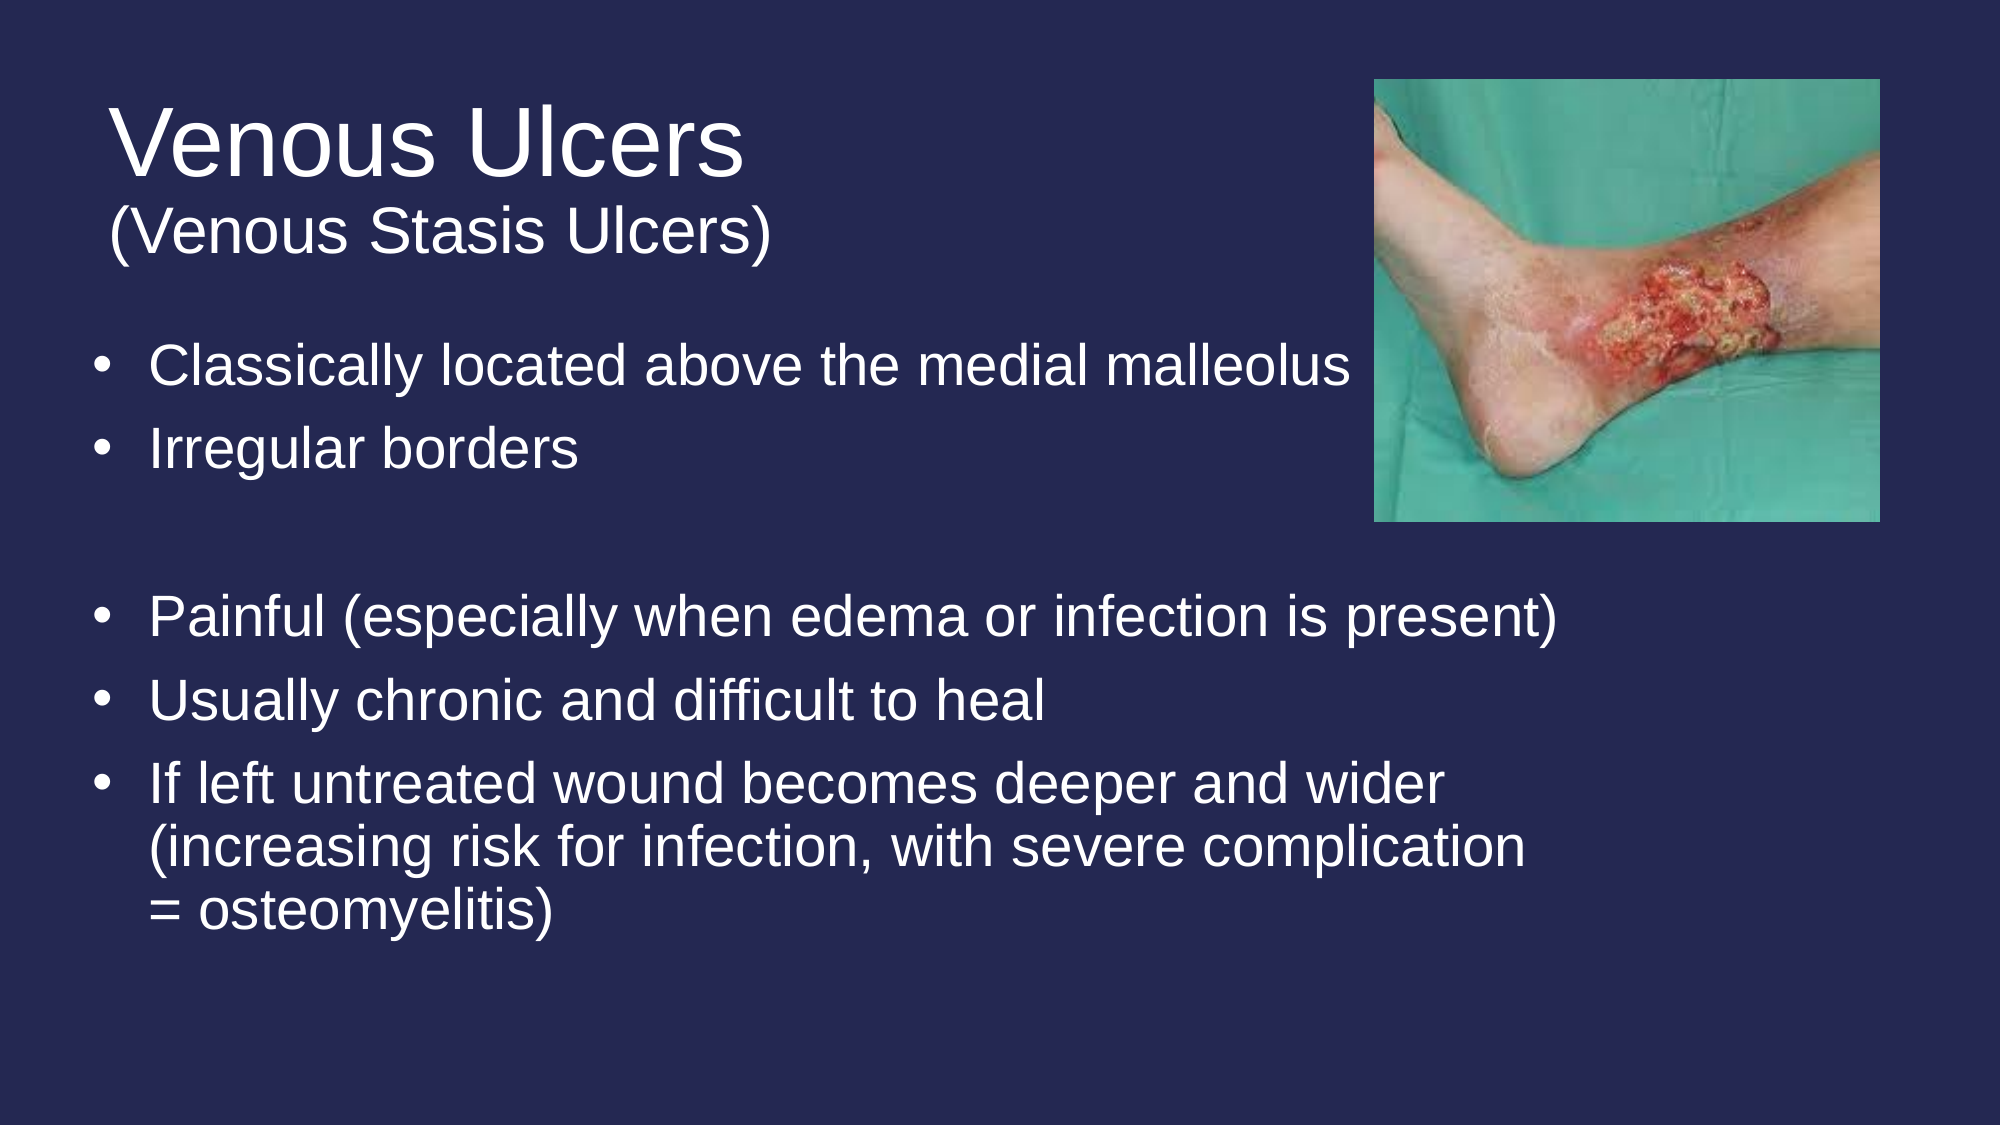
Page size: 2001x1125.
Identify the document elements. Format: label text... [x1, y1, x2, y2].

title Venous Ulcers (Venous Stasis Ulcers) [93, 81, 1374, 276]
picture [1374, 79, 1880, 522]
subtitle Classically located above the medial malleolus Irregular borders Painful (especially when edema or infection is present) Usually chronic and difficult to heal If left untreated wound becomes deeper and wider (increasing risk for infection, with severe complication = osteomyelitis) [77, 327, 1594, 1071]
